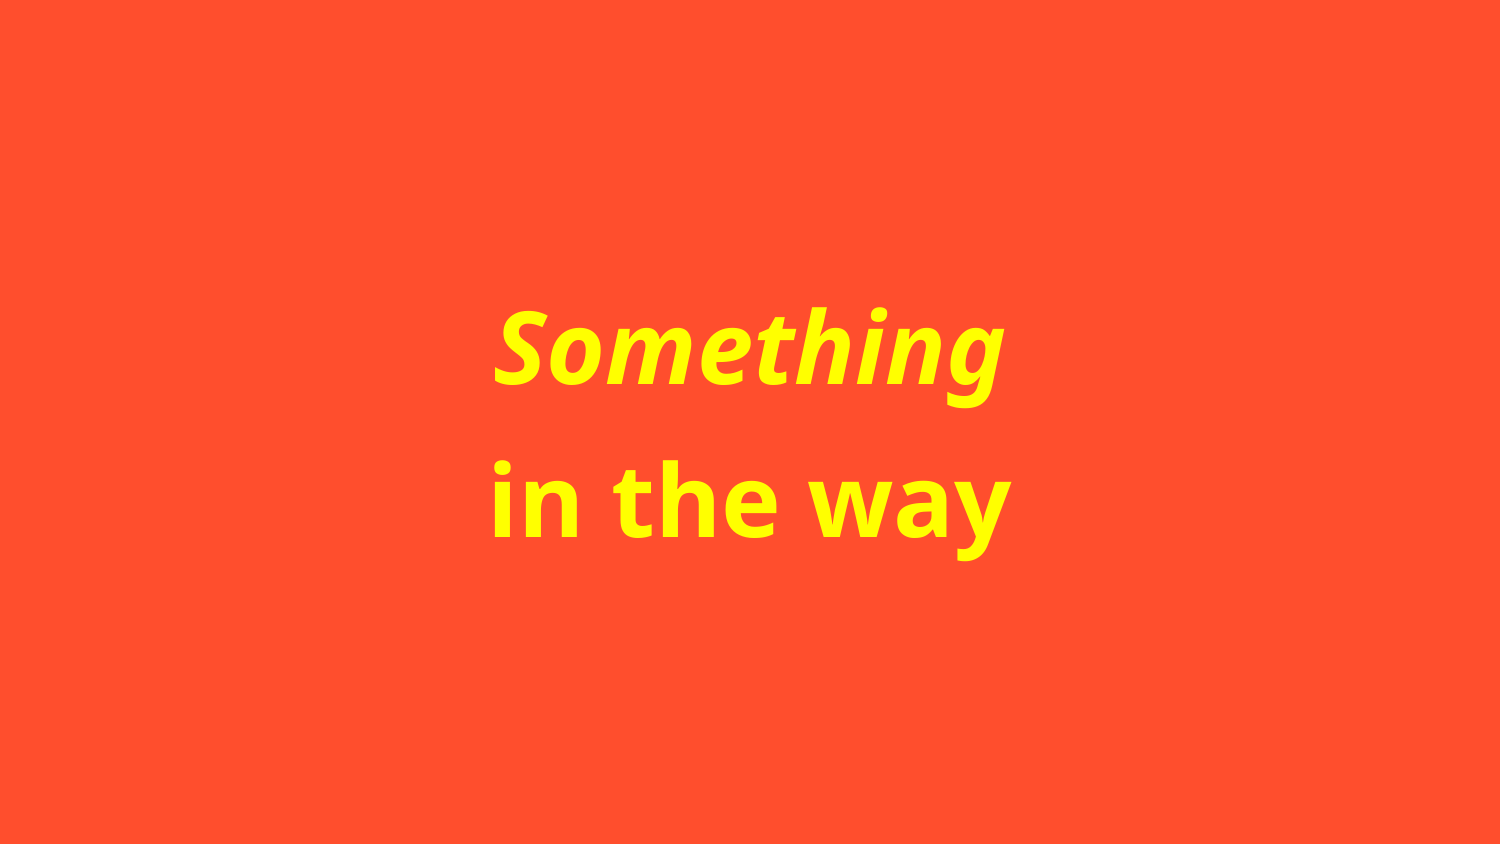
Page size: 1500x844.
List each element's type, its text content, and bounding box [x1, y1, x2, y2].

text_box Something [388, 268, 1112, 422]
text_box in the way [397, 421, 1102, 575]
